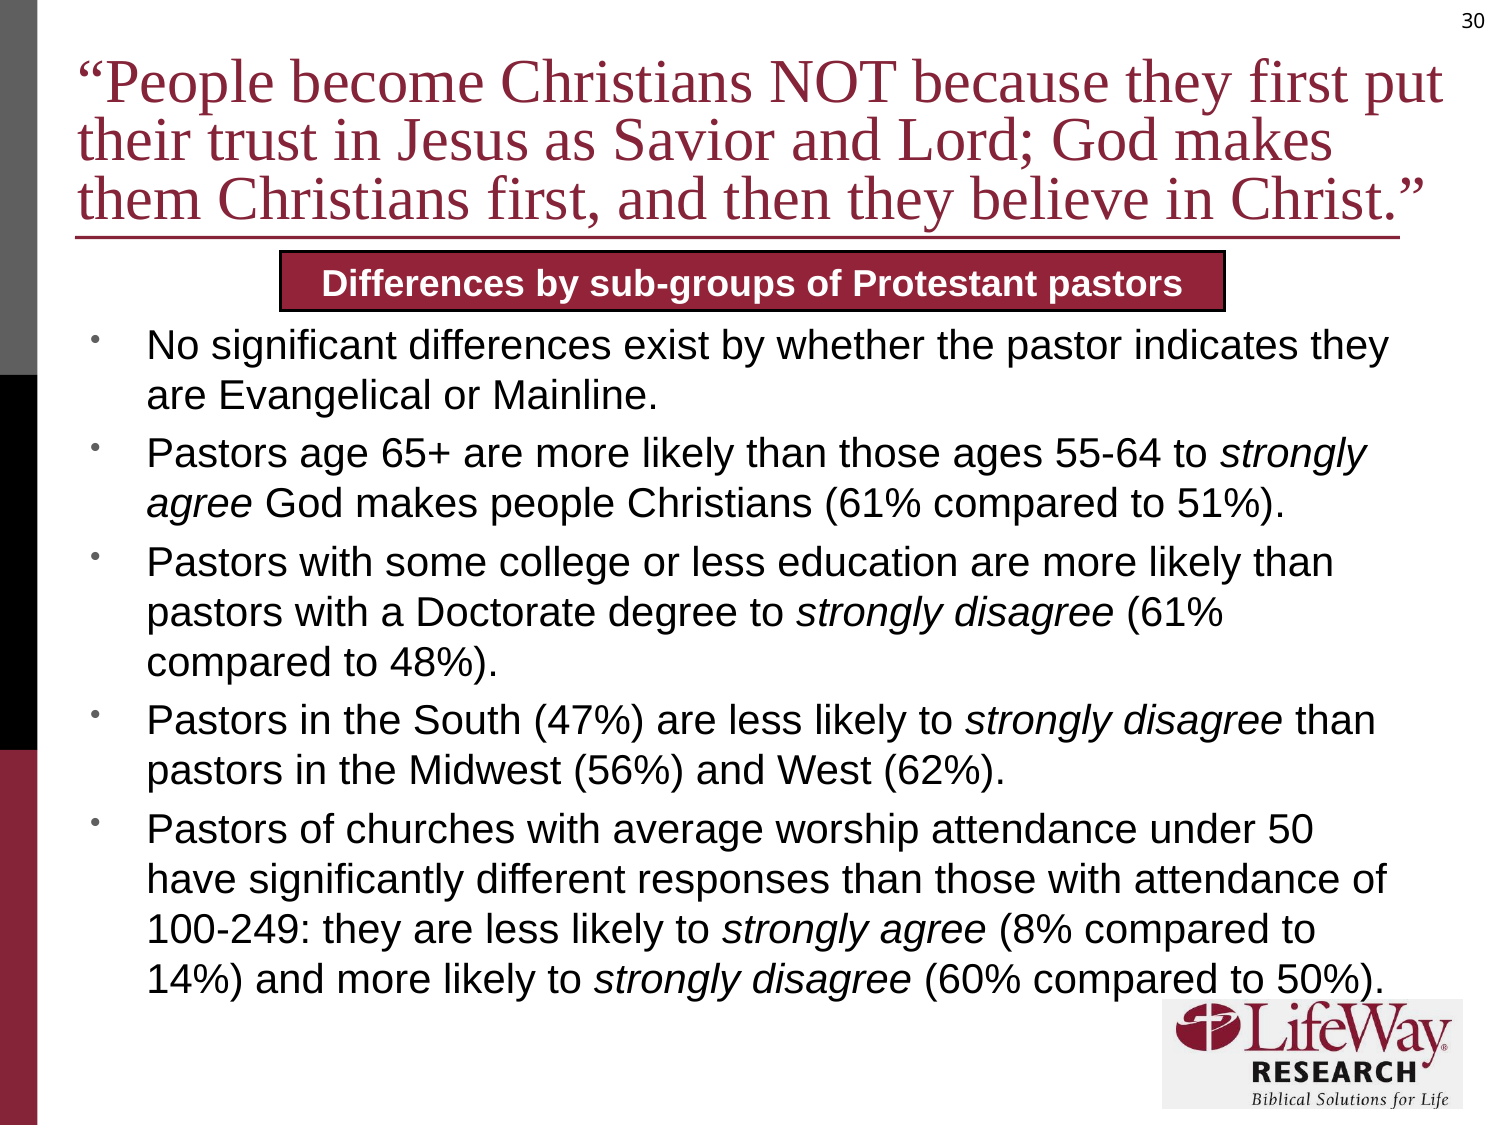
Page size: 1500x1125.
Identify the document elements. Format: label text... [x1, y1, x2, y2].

title “People become Christians NOT because they first put their trust in Jesus as Savior and Lord; God makes them Christians first, and then they believe in Christ.” [62, 20, 1468, 240]
picture [1162, 999, 1463, 1109]
text_box Differences by sub-groups of Protestant pastors [280, 251, 1225, 311]
list No significant differences exist by whether the pastor indicates they are Evangelical or Mainline. Pastors age 65+ are more likely than those ages 55-64 to strongly agree God makes people Christians (61% compared to 51%). Pastors with some college or less education are more likely than pastors with a Doctorate degree to strongly disagree (61% compared to 48%). Pastors in the South (47%) are less likely to strongly disagree than pastors in the Midwest (56%) and West (62%). Pastors of churches with average worship attendance under 50 have significantly different responses than those with attendance of 100-249: they are less likely to strongly agree (8% compared to 14%) and more likely to strongly disagree (60% compared to 50%). [74, 310, 1426, 1015]
